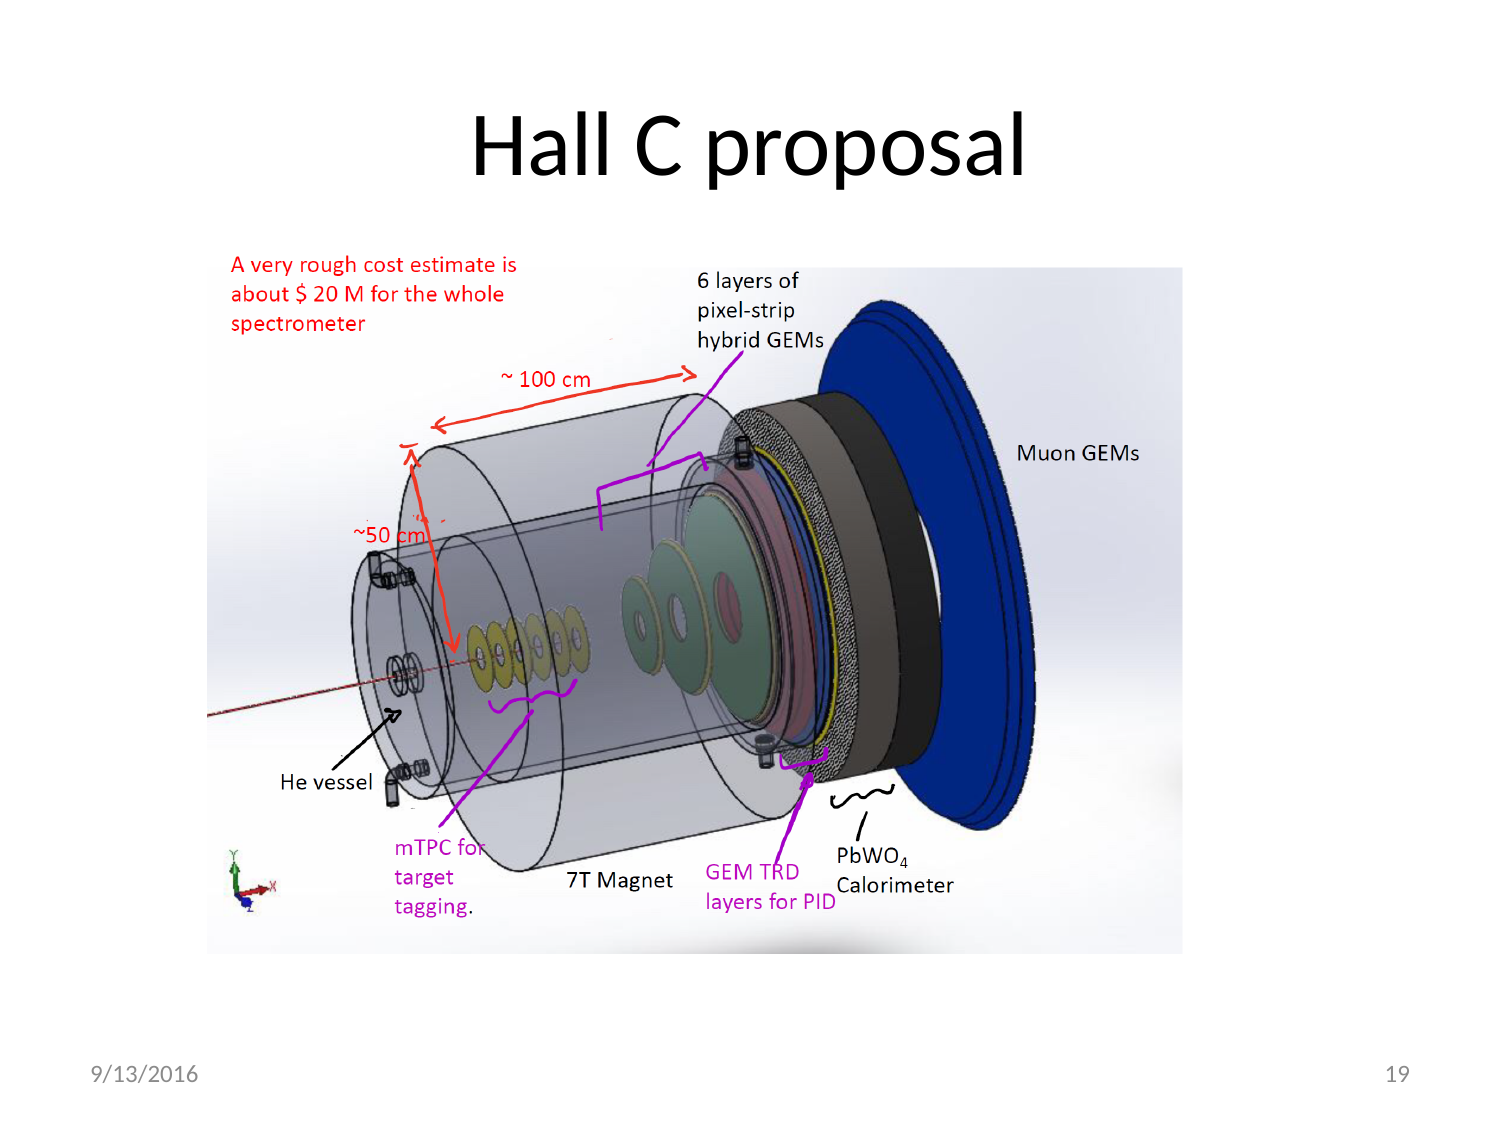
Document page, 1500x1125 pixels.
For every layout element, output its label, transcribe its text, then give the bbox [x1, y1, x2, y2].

title Hall C proposal [75, 45, 1425, 233]
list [199, 224, 1188, 954]
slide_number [75, 1042, 425, 1103]
slide_number 19 [1074, 1042, 1425, 1103]
